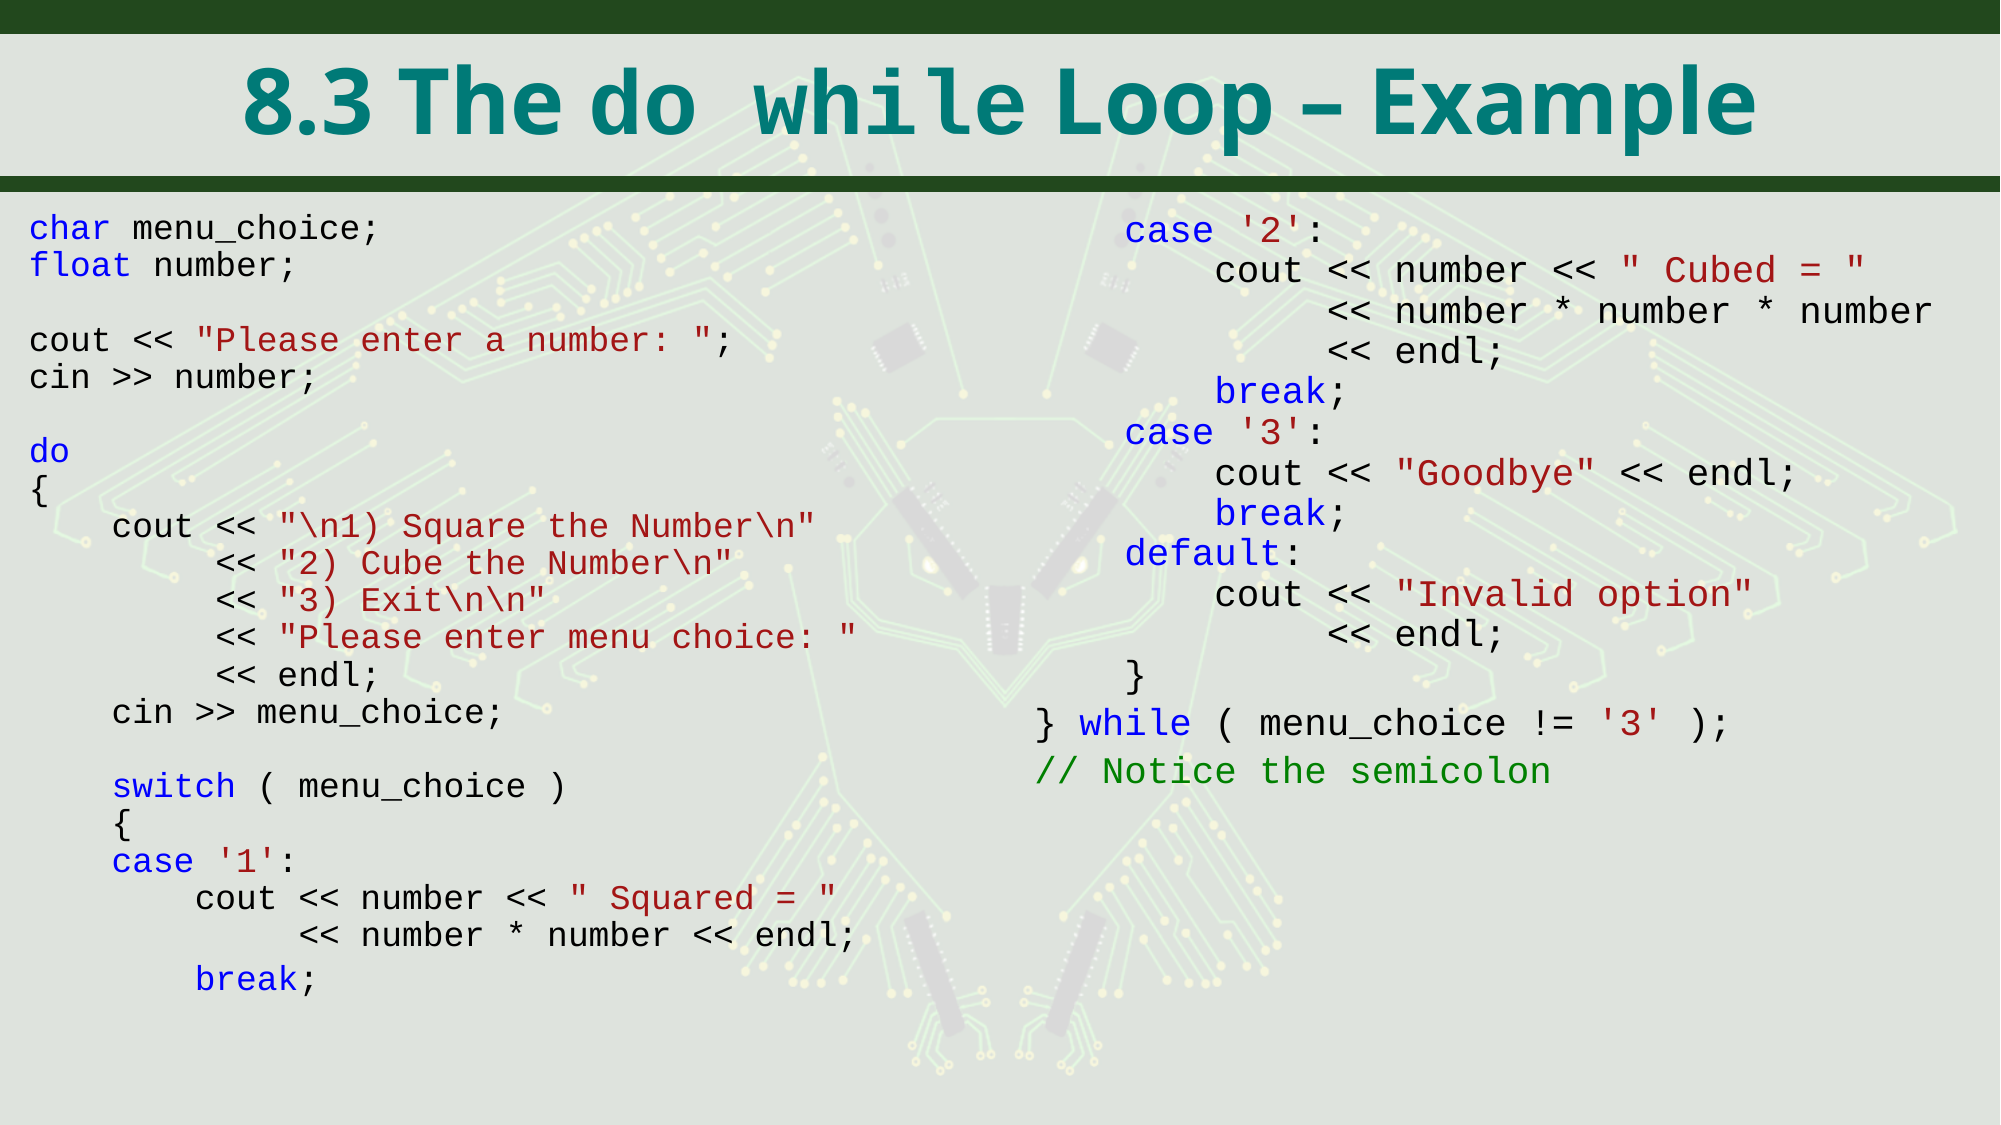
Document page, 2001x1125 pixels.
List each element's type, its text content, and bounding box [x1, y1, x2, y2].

list char menu_choice; float number; cout << "Please enter a number: "; cin >> number; do { cout << "\n1) Square the Number\n" << "2) Cube the Number\n" << "3) Exit\n\n" << "Please enter menu choice: " << endl; cin >> menu_choice; switch ( menu_choice ) { case '1': cout << number << " Squared = " << number * number << endl; break; [13, 202, 1019, 1014]
list case '2': cout << number << " Cubed = " << number * number * number << endl; break; case '3': cout << "Goodbye" << endl; break; default: cout << "Invalid option" << endl; } } while ( menu_choice != '3' ); // Notice the semicolon [1019, 202, 1989, 1014]
title 8.3 The do while Loop – Example [13, 36, 1989, 173]
